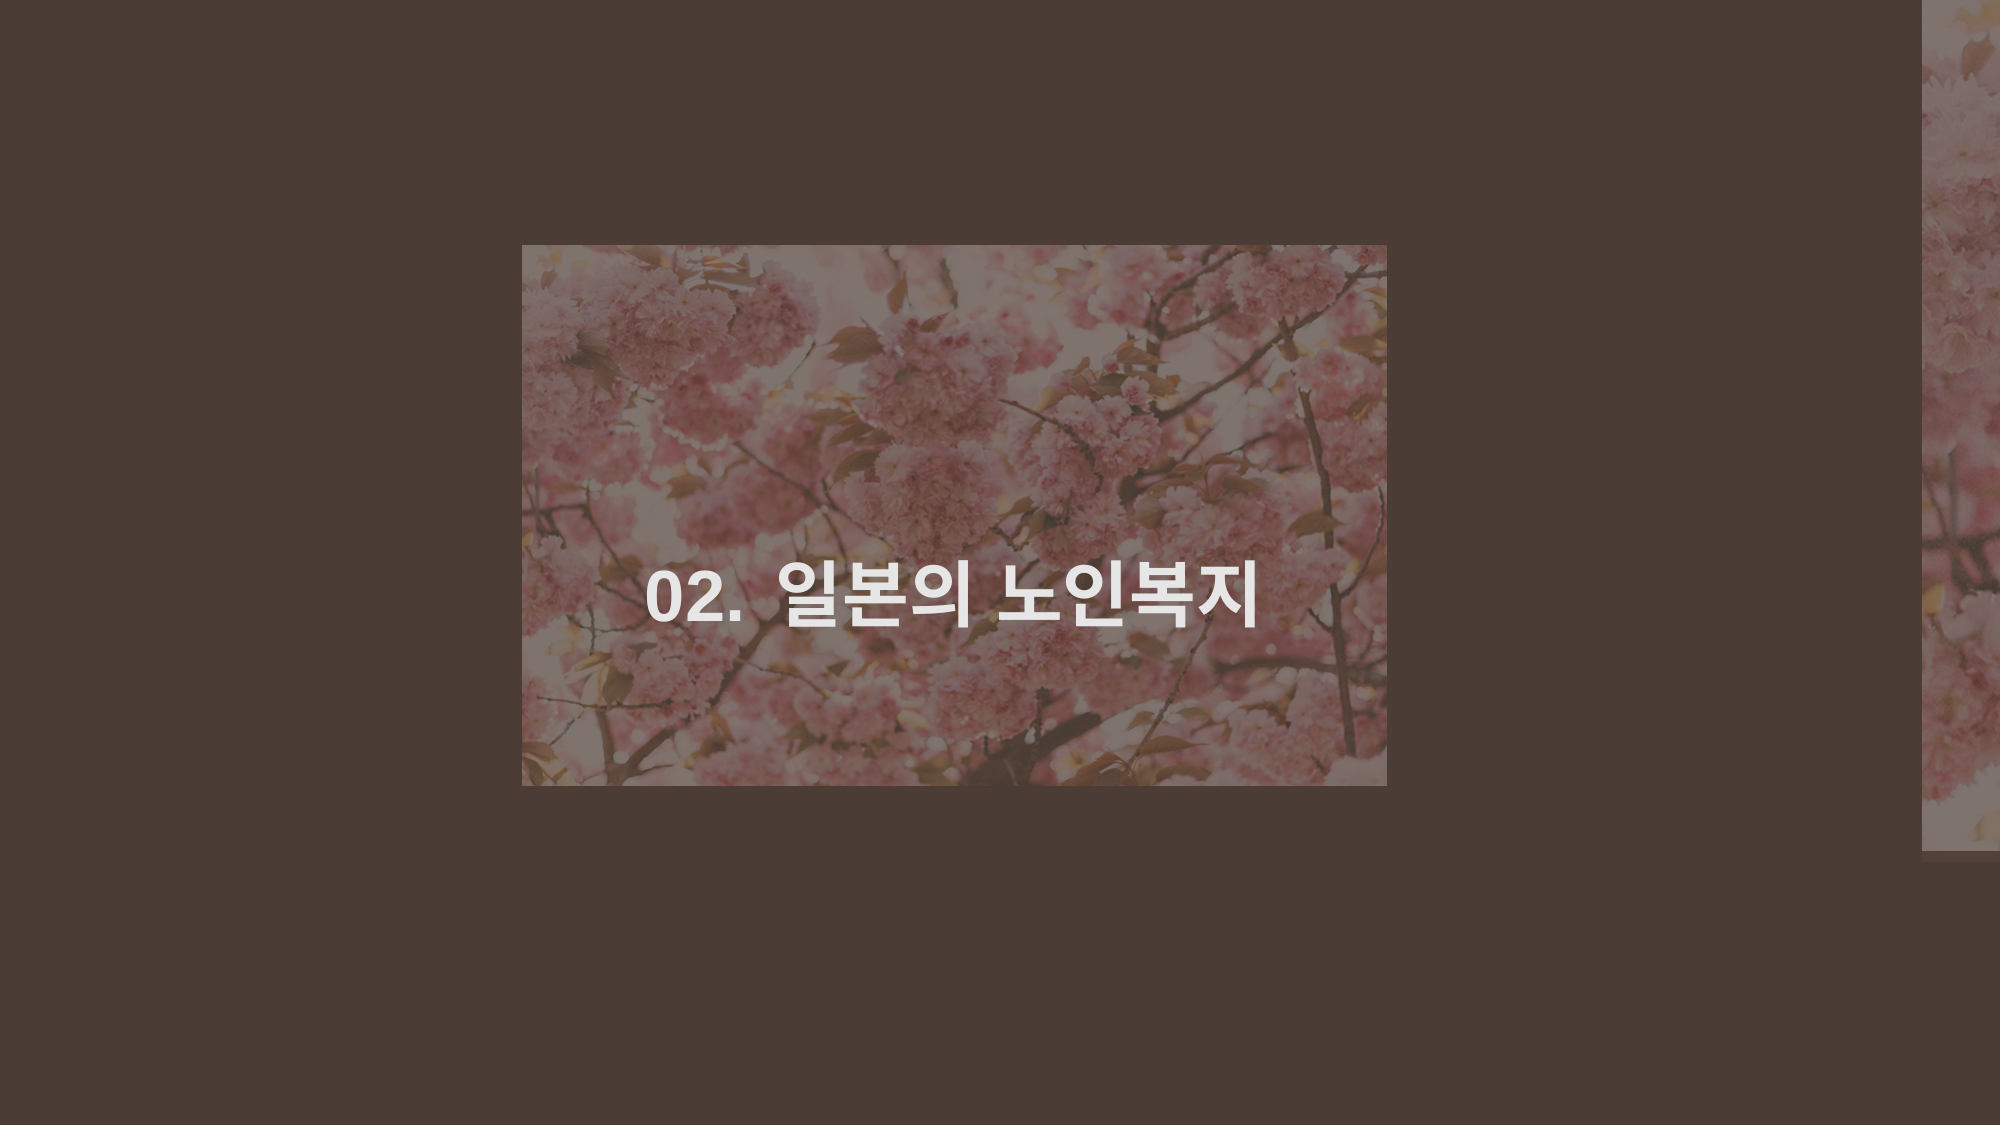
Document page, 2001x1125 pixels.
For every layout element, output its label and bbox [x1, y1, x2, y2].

picture [1922, 0, 2000, 851]
text_box [1921, 0, 2000, 863]
picture [522, 245, 1387, 786]
